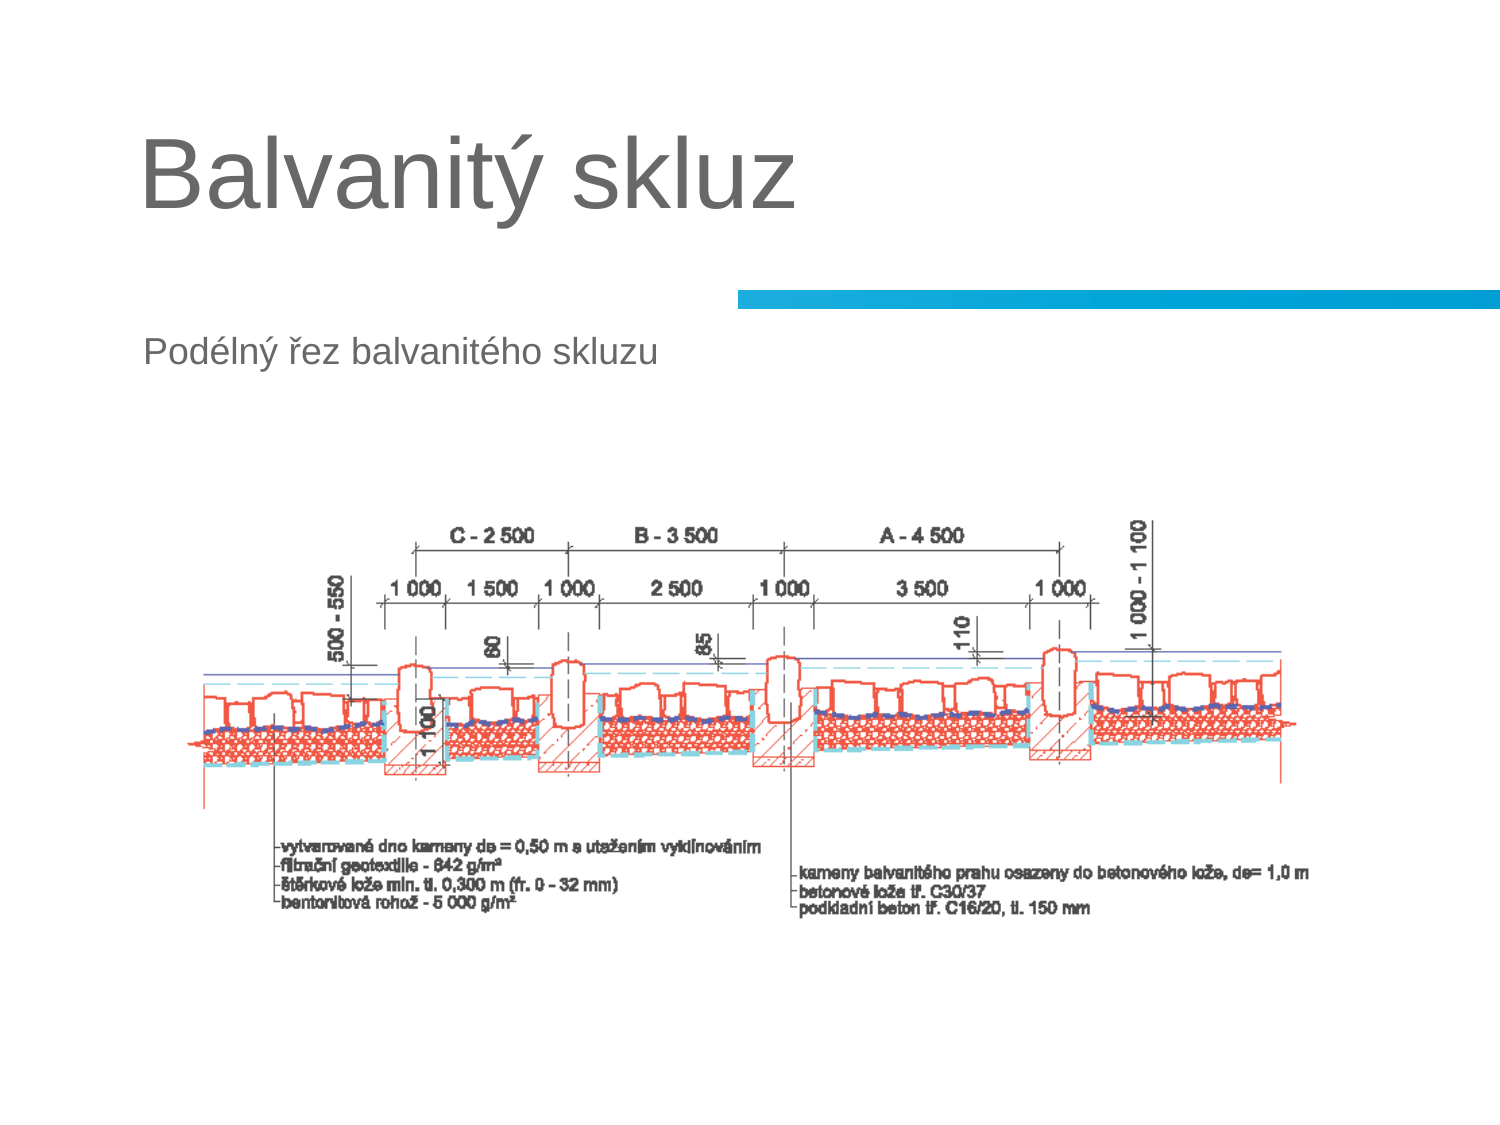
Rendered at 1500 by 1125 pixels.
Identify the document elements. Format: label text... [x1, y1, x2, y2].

picture [737, 290, 907, 309]
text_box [182, 322, 1318, 1125]
text_box Podélný řez balvanitého skluzu [128, 328, 177, 379]
title Balvanitý skluz [123, 32, 1447, 329]
